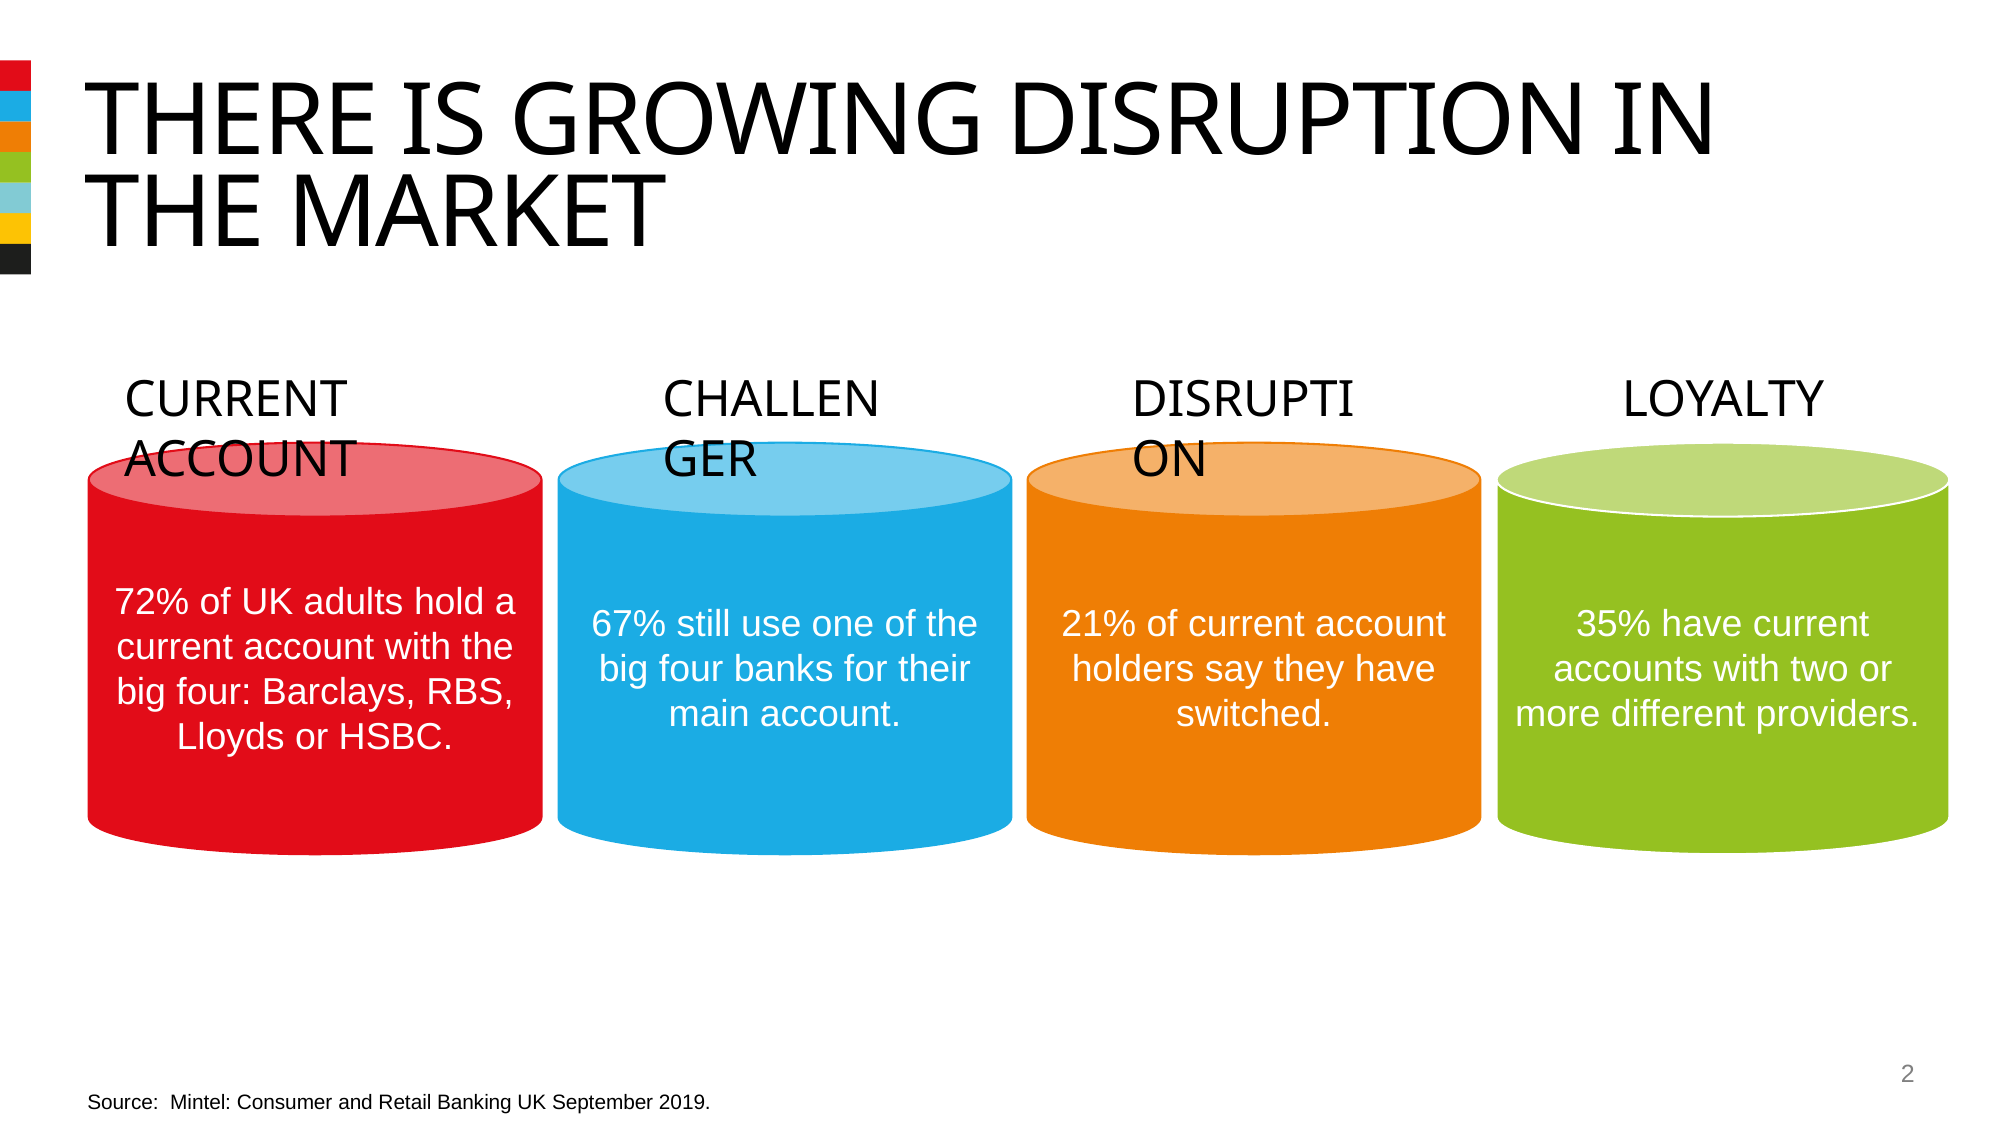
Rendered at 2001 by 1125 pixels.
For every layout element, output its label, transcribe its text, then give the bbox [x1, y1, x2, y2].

text_box 35% have current accounts with two or more different providers. [1495, 441, 1951, 856]
text_box [0, 1086, 310, 1125]
title There is growing disruption in the market [84, 82, 1915, 161]
text_box LOYALTY [1607, 358, 1839, 434]
slide_number 2 [1845, 1057, 1915, 1087]
text_box DISRUPTION [1116, 358, 1392, 494]
text_box 21% of current account holders say they have switched. [1026, 449, 1482, 856]
text_box 72% of UK adults hold a current account with the big four: Barclays, RBS, Lloyds or HSBC. [87, 463, 543, 856]
text_box CURRENT ACCOUNT [109, 358, 521, 494]
text_box CHALLENGER [647, 358, 923, 494]
text_box 67% still use one of the big four banks for their main account. [557, 449, 1013, 856]
text_box Source: Mintel: Consumer and Retail Banking UK September 2019. [72, 1081, 787, 1122]
